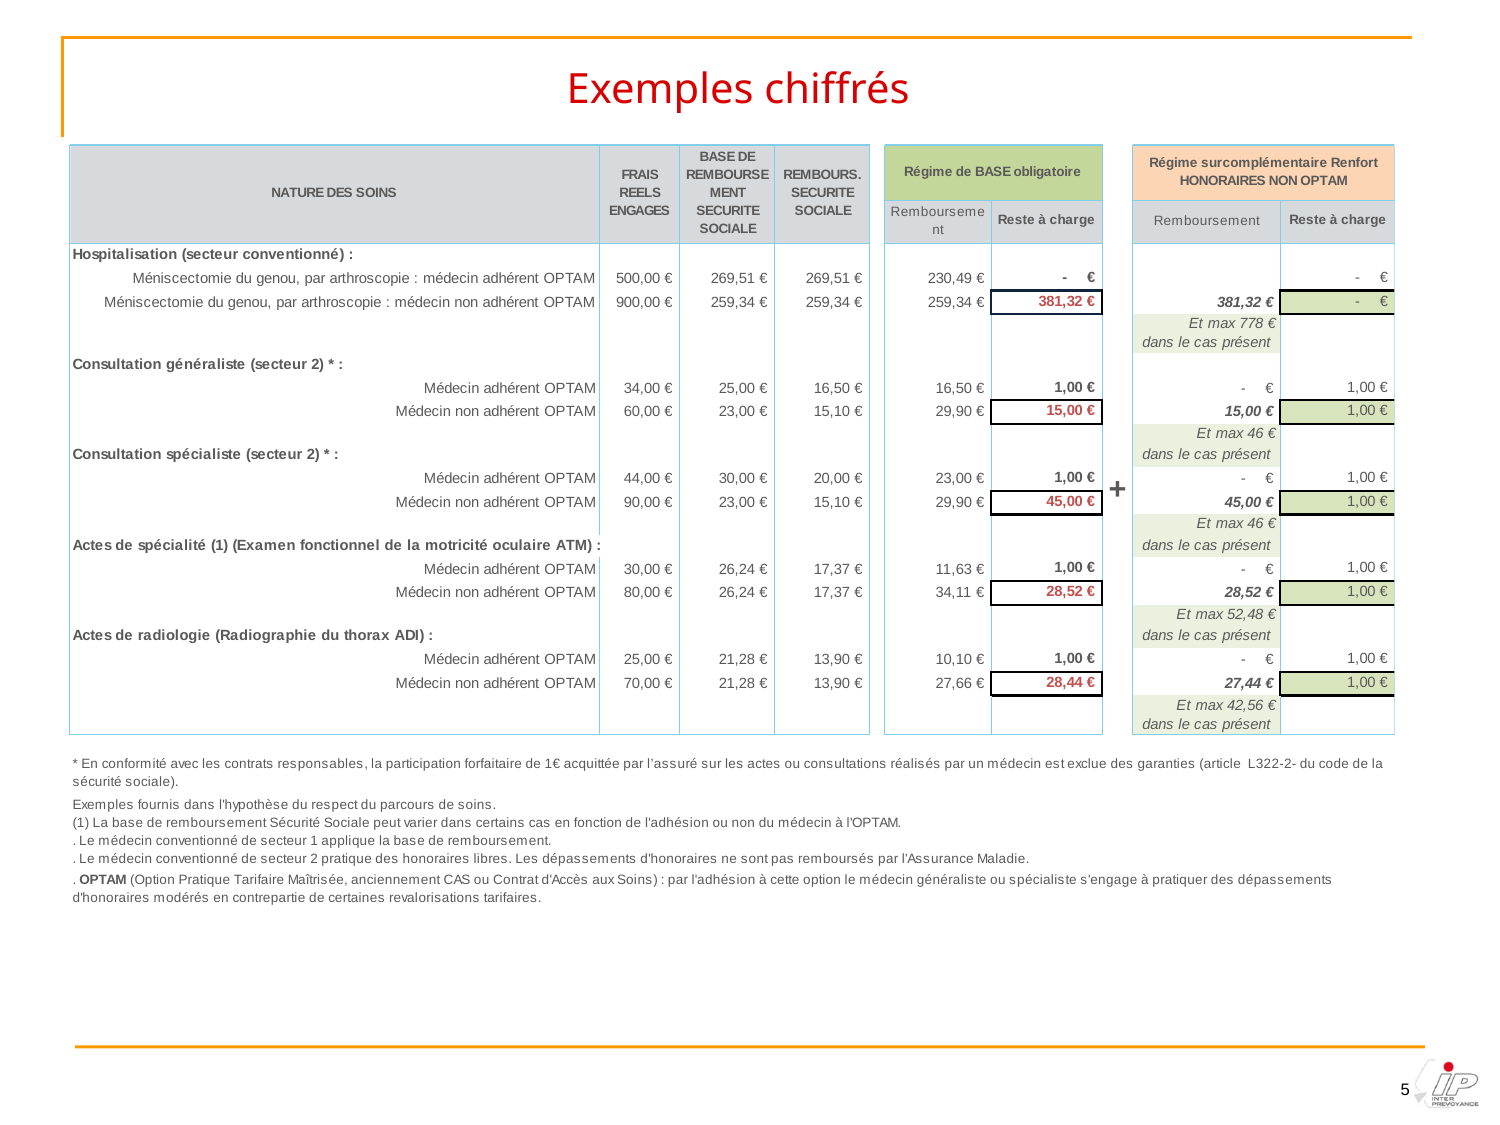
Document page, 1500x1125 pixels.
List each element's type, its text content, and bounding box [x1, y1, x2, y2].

text_box Exemples chiffrés [64, 54, 1412, 120]
picture [1411, 1058, 1485, 1109]
text_box [155, 34, 1376, 54]
picture [68, 144, 1396, 912]
slide_number 5 [1074, 1030, 1426, 1107]
